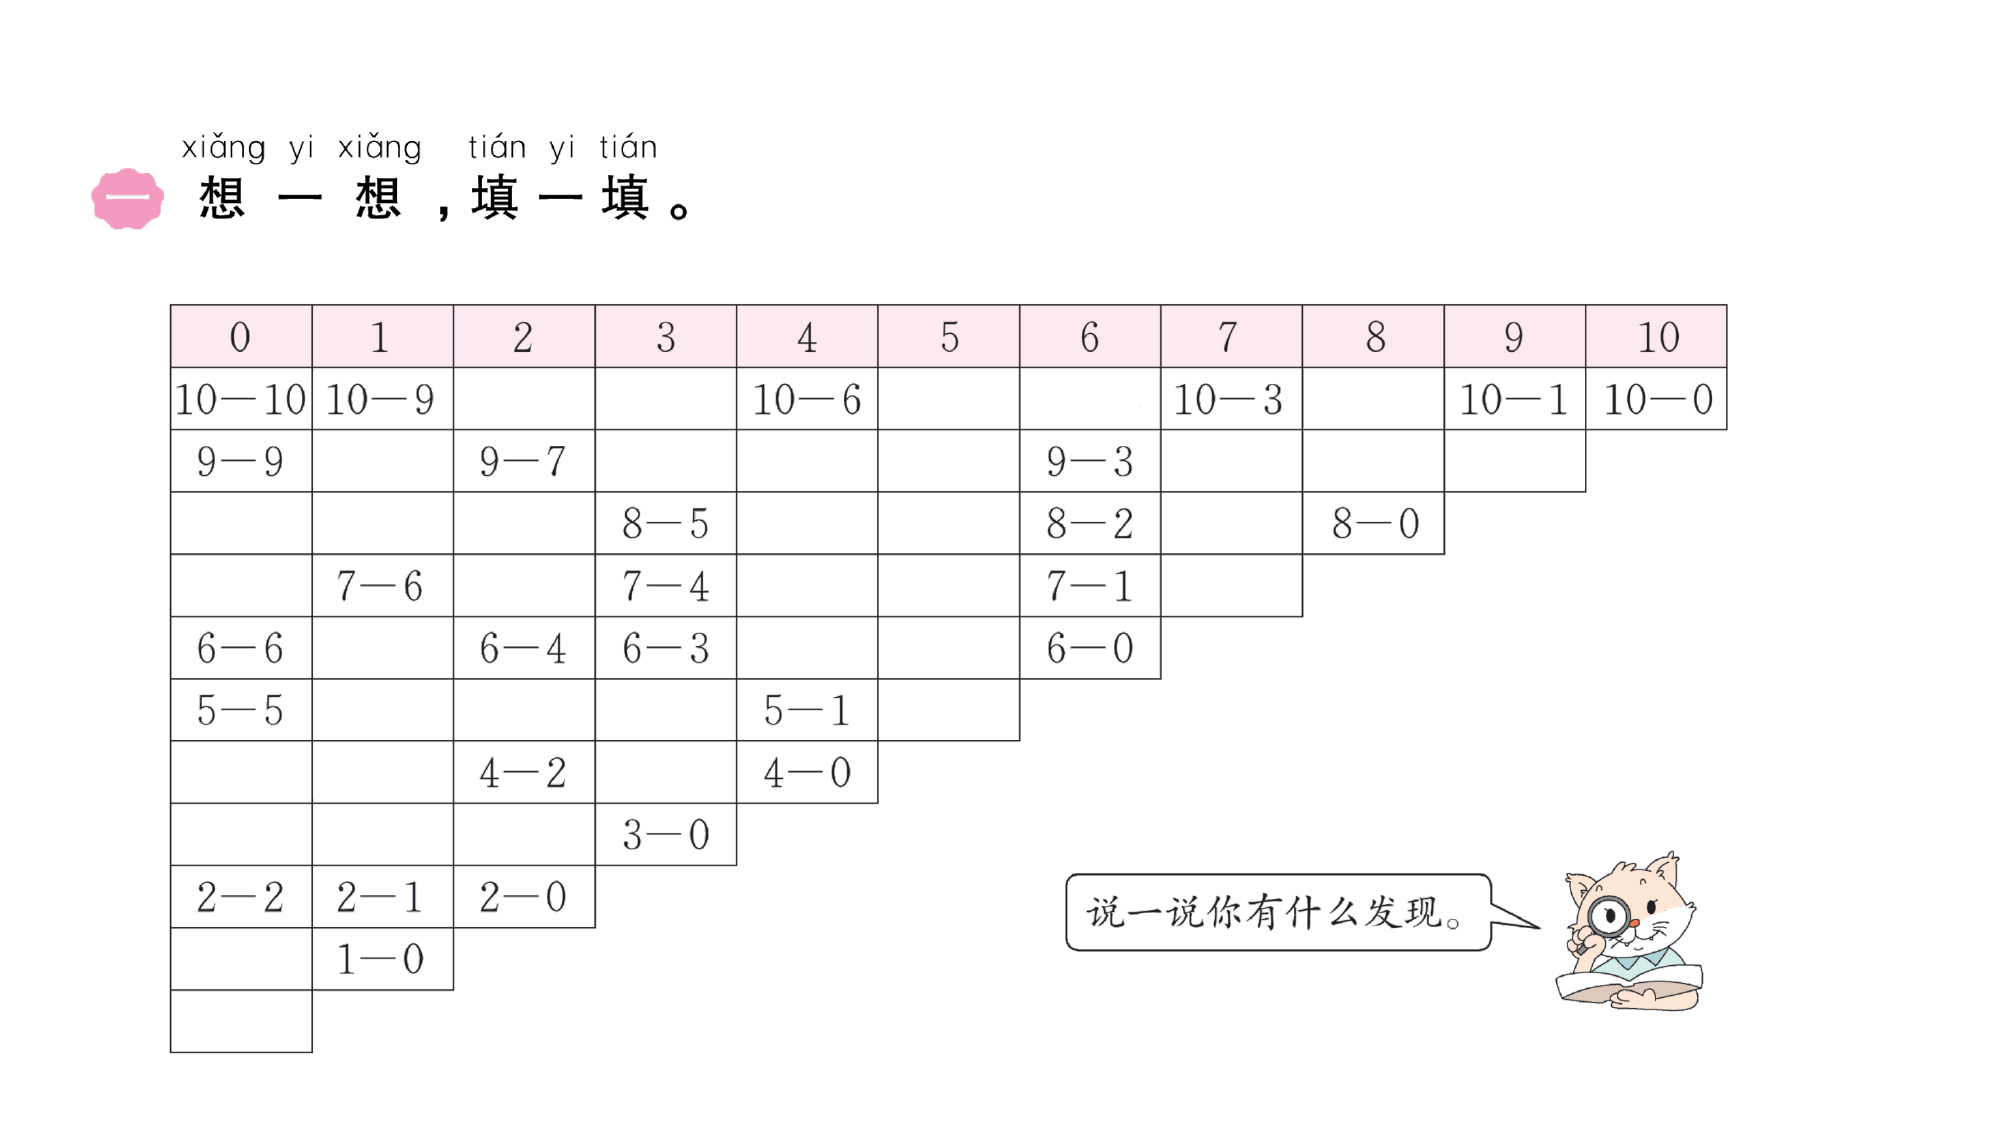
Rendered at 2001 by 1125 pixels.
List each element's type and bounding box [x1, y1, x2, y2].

picture [88, 118, 1744, 1063]
